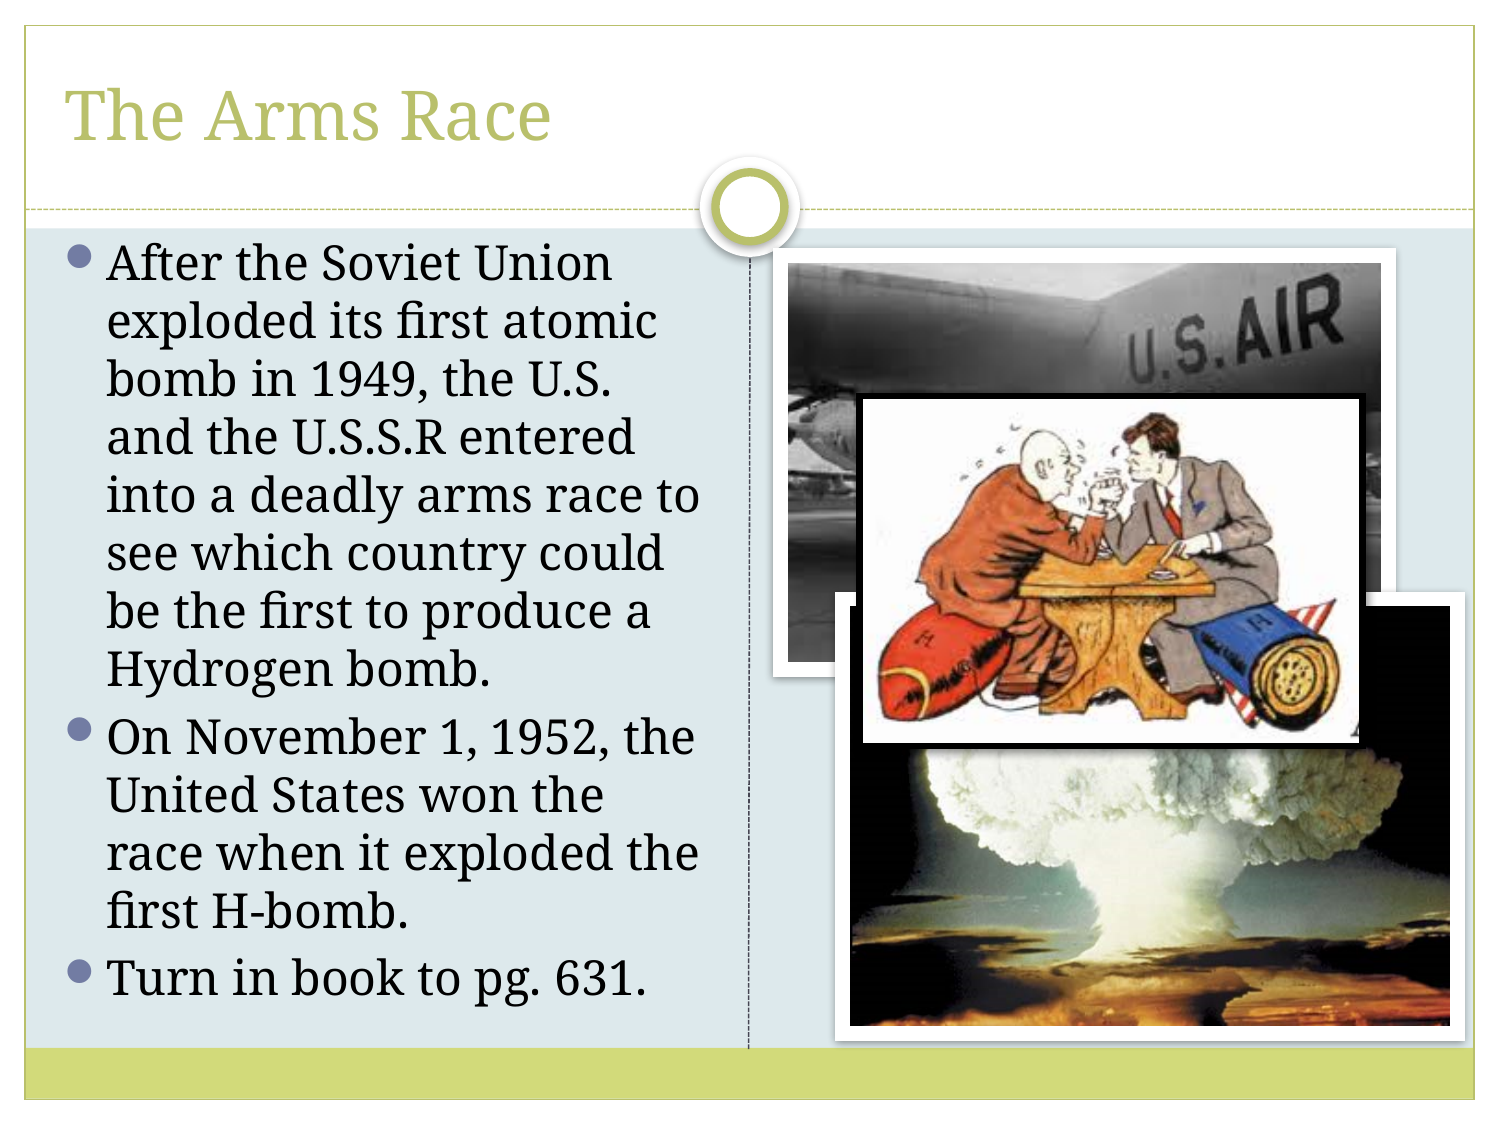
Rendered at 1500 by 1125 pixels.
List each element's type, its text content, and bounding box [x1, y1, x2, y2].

title The Arms Race [49, 37, 1450, 162]
list After the Soviet Union exploded its first atomic bomb in 1949, the U.S. and the U.S.S.R entered into a deadly arms race to see which country could be the first to produce a Hydrogen bomb. On November 1, 1952, the United States won the race when it exploded the first H-bomb. Turn in book to pg. 631. [49, 224, 725, 1038]
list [849, 605, 1451, 1027]
picture [787, 262, 1382, 744]
